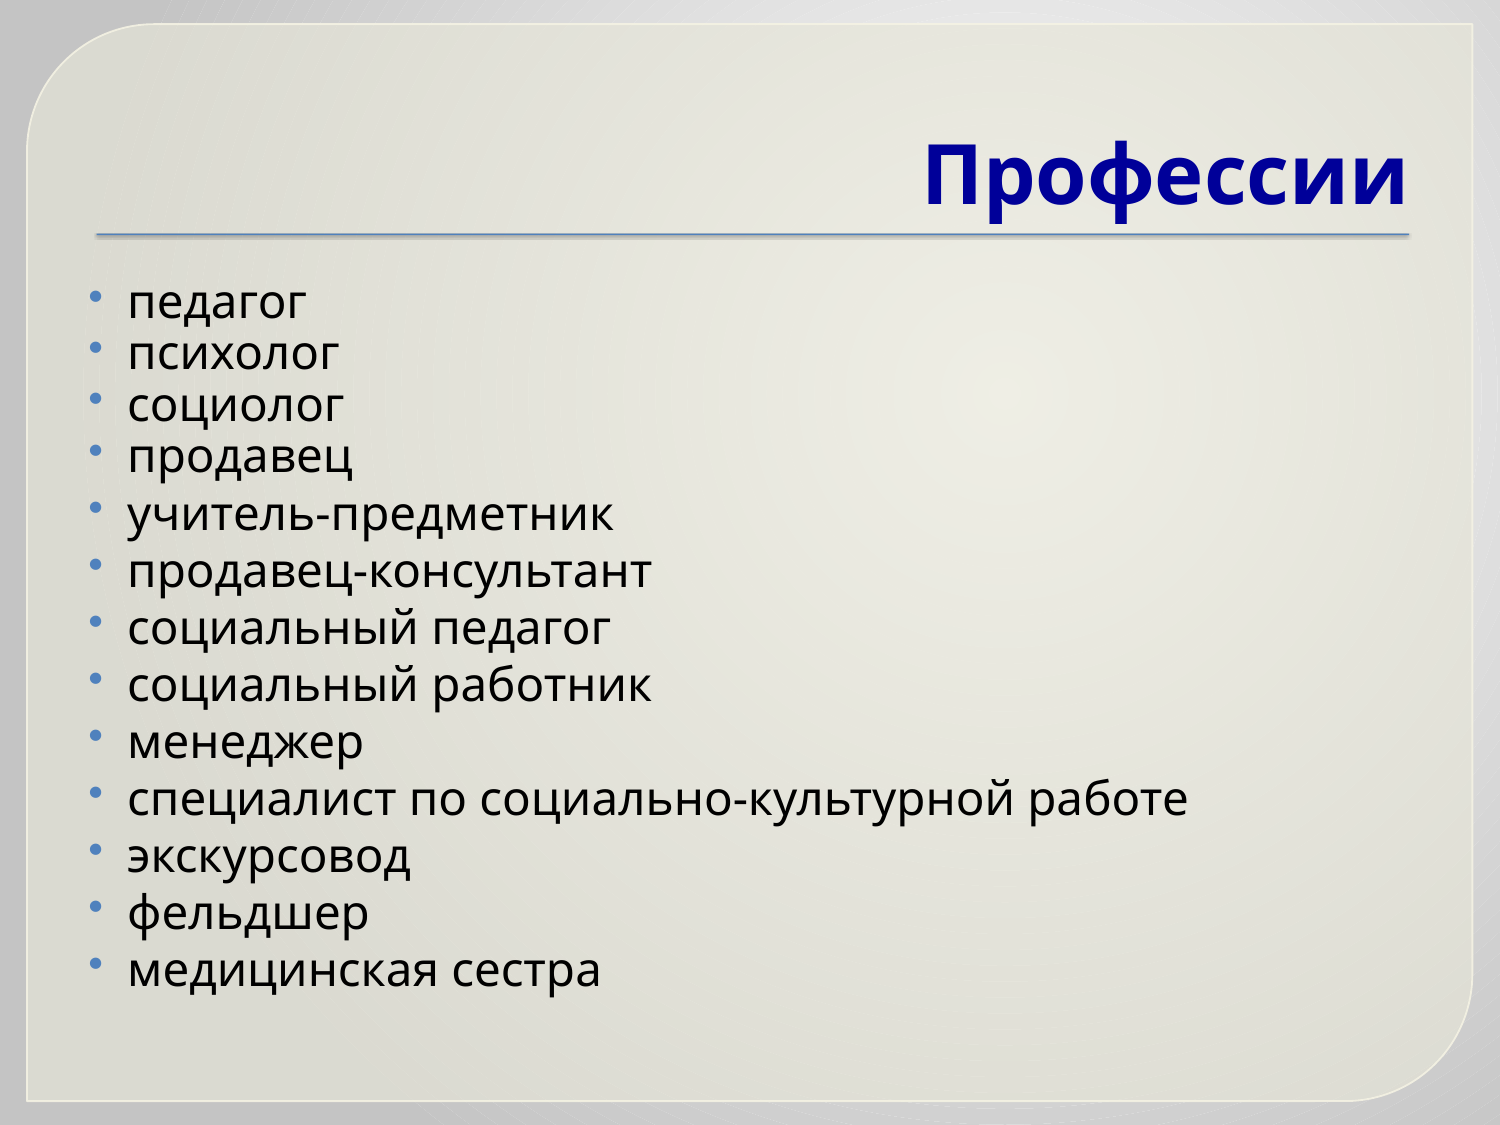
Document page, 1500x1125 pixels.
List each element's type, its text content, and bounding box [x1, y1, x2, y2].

title Профессии [75, 41, 1425, 230]
list педагог психолог социолог продавец учитель-предметник продавец-консультант социальный педагог социальный работник менеджер специалист по социально-культурной работе экскурсовод фельдшер медицинская сестра [74, 269, 1426, 1013]
